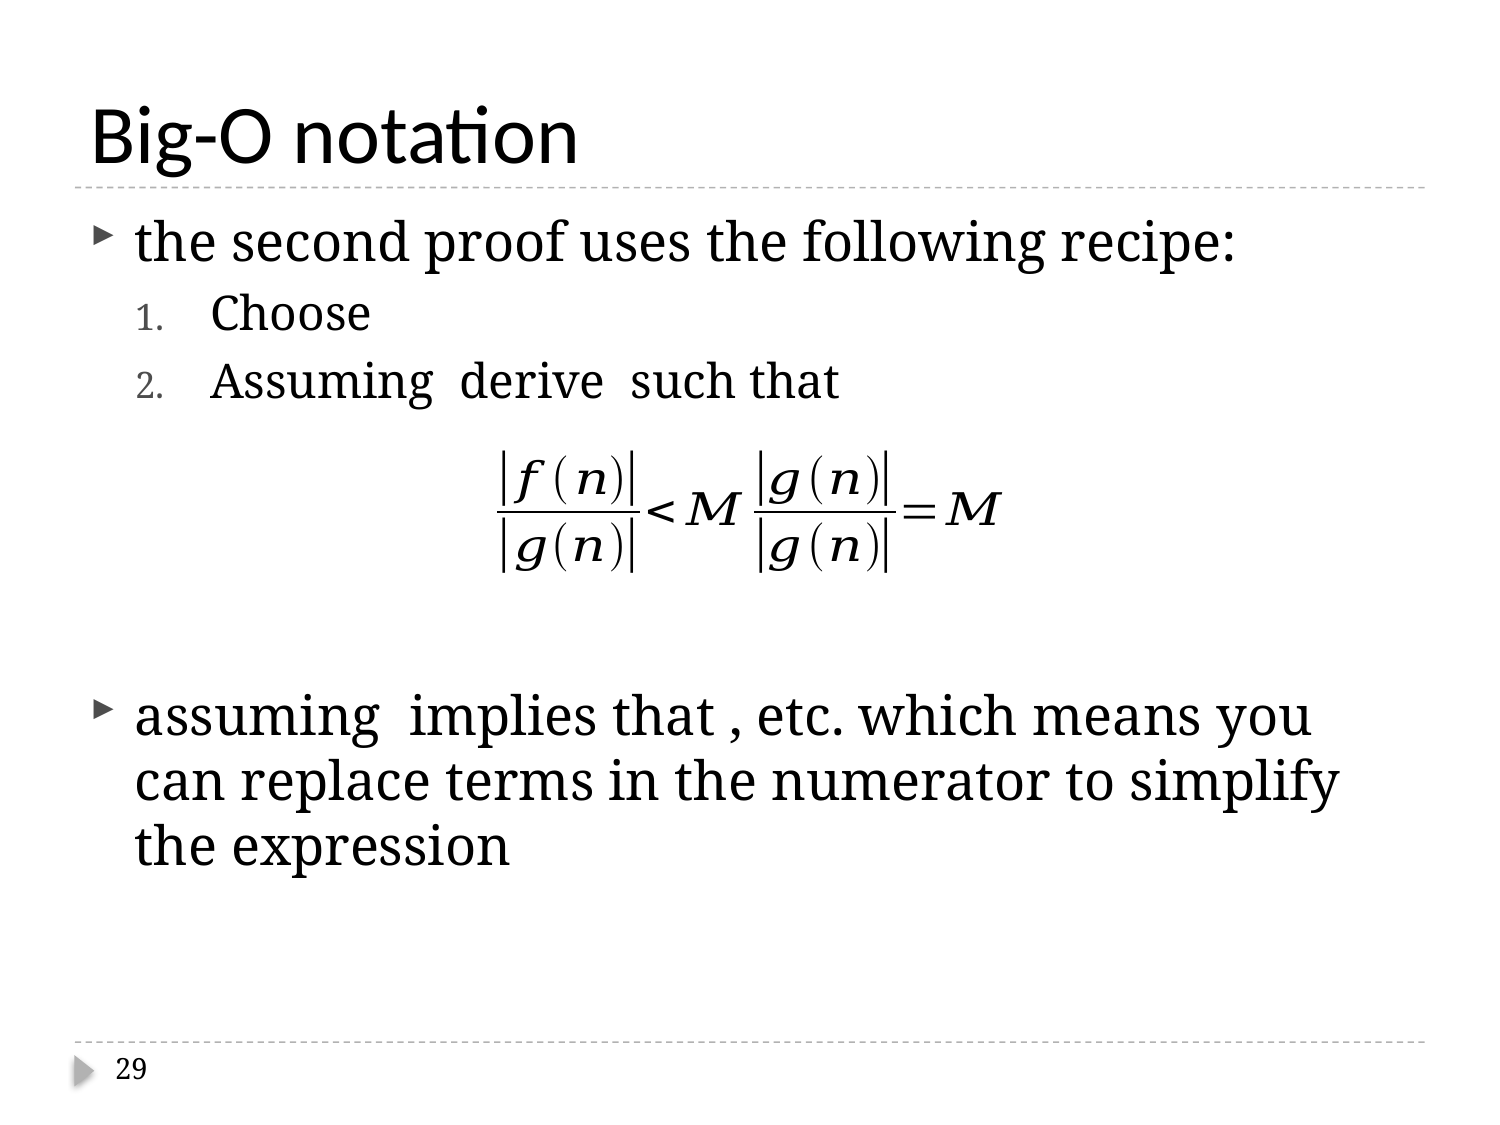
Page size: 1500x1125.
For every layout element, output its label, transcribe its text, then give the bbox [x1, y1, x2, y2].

title Big-O notation [74, 24, 1426, 188]
slide_number 29 [100, 1042, 426, 1103]
